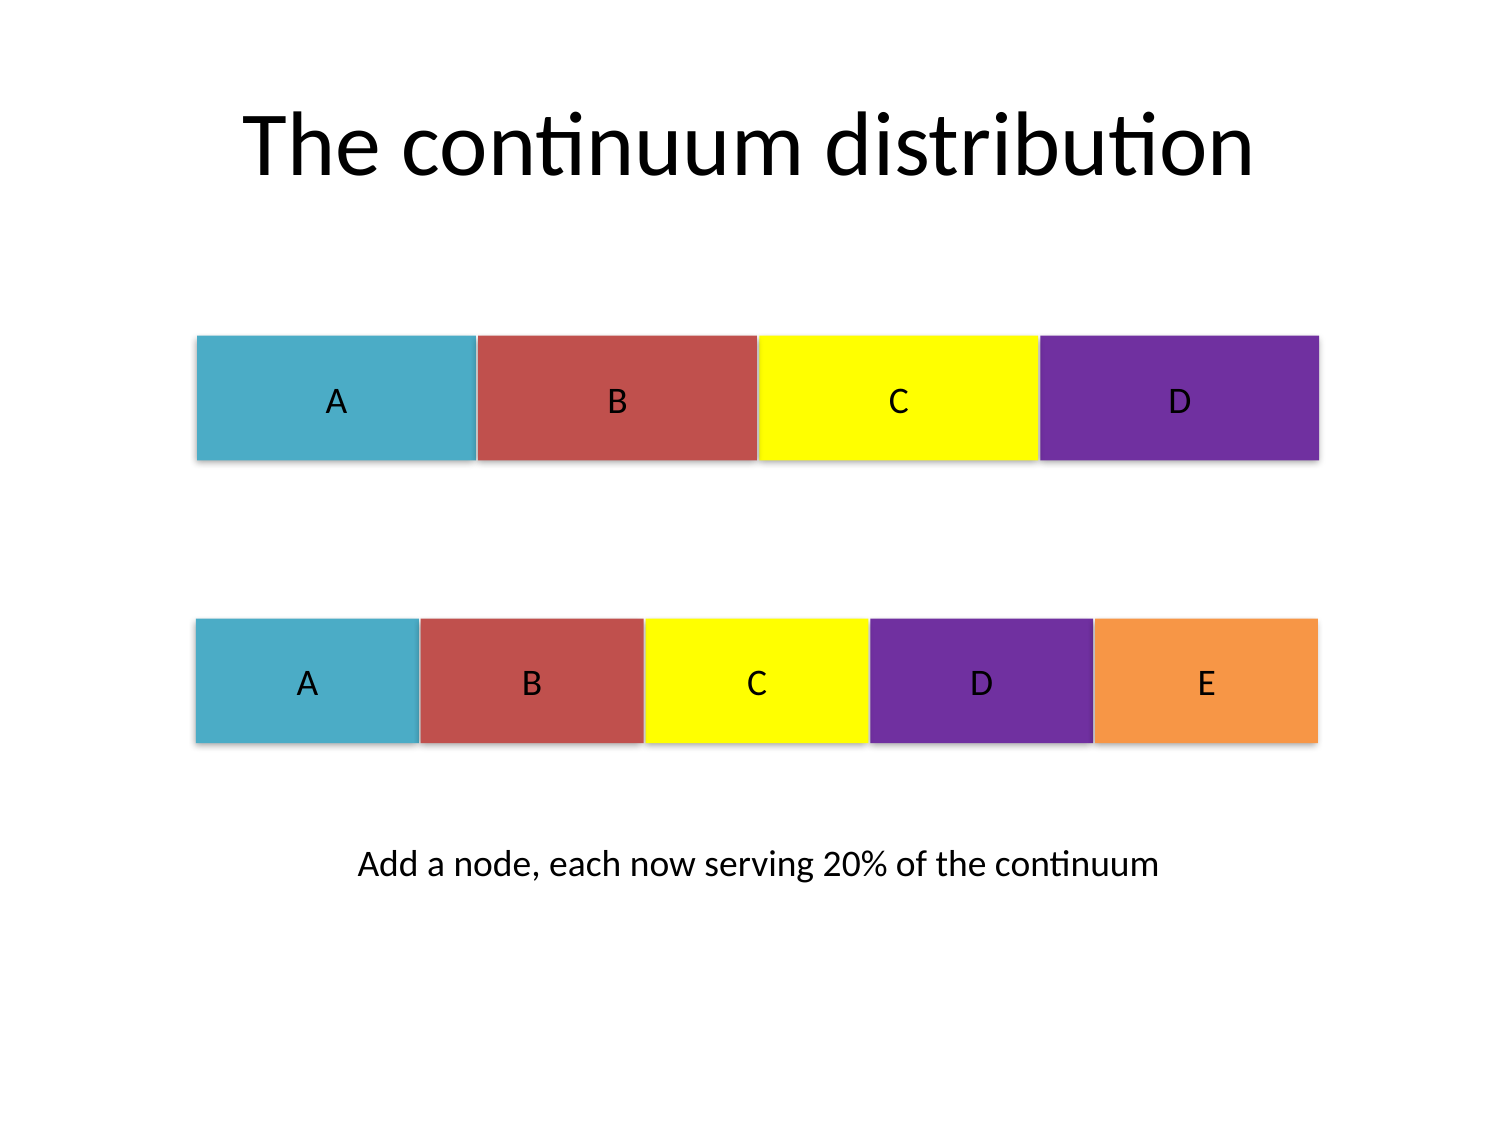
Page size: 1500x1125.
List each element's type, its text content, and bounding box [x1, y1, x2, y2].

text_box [195, 618, 1319, 744]
text_box B [478, 335, 757, 461]
text_box Add a node, each now serving 20% of the continuum [349, 831, 1169, 891]
text_box A [197, 335, 476, 461]
title The continuum distribution [74, 44, 1426, 234]
text_box C [759, 335, 1039, 461]
text_box D [1040, 335, 1320, 461]
